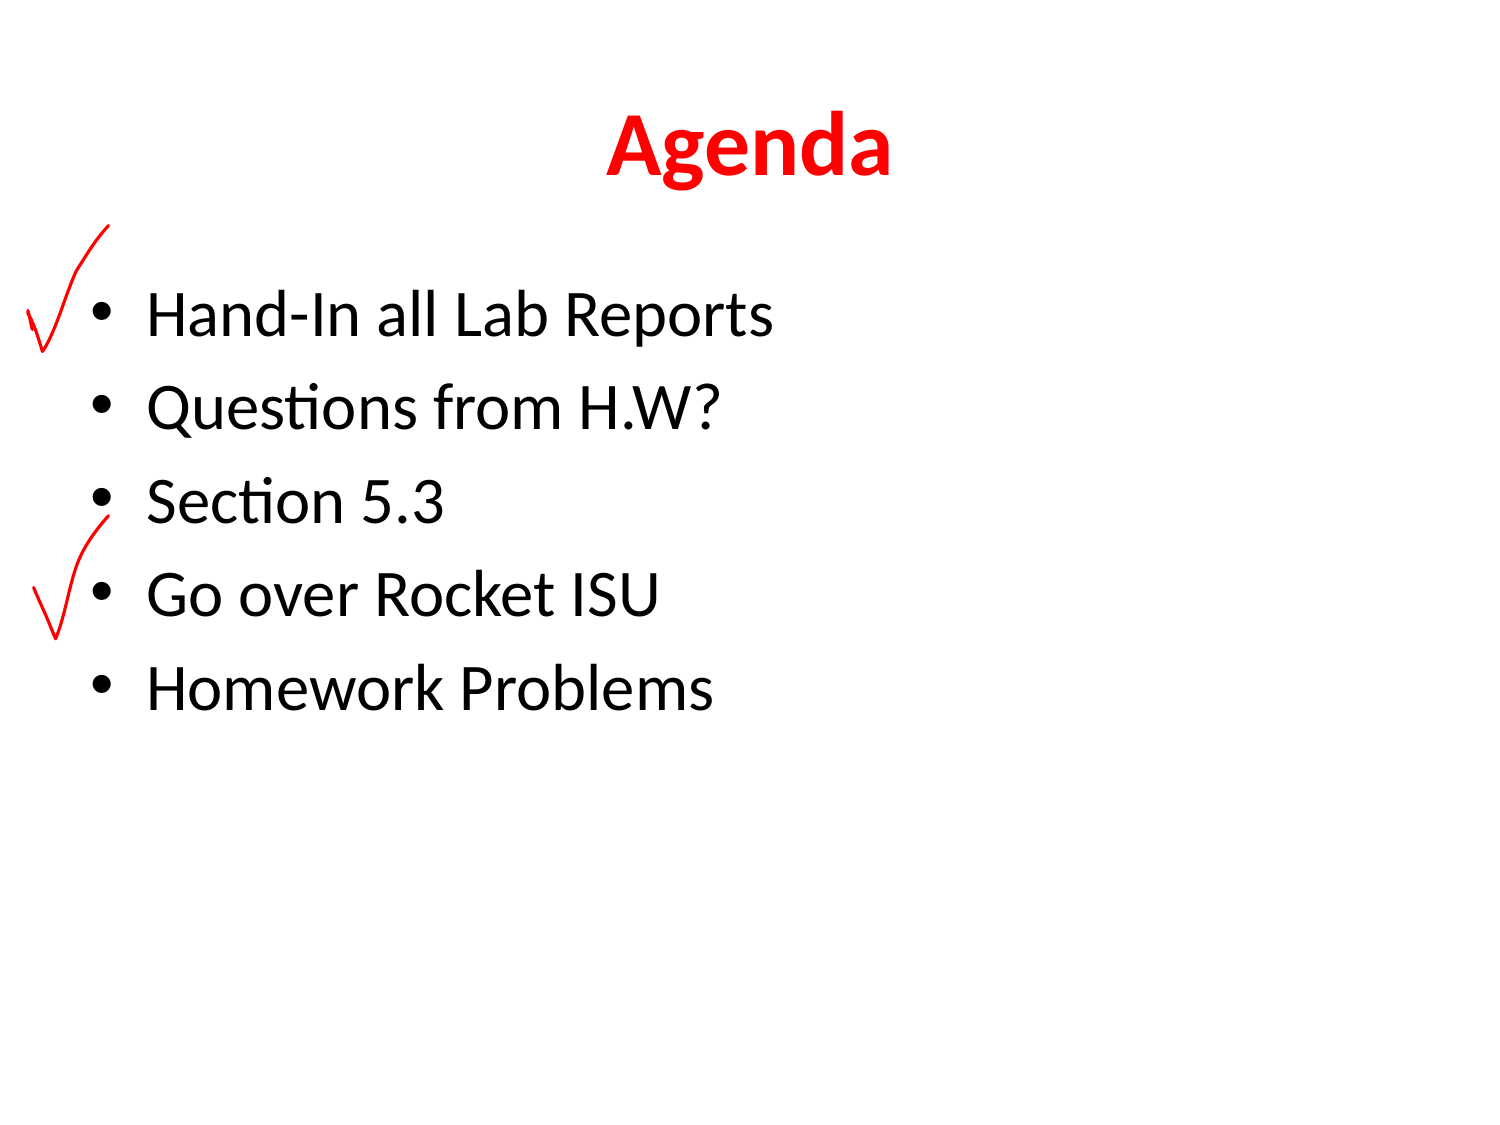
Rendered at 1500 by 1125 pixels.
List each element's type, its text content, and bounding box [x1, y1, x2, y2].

title Agenda [41, 45, 1459, 233]
list Hand-In all Lab Reports Questions from H.W? Section 5.3 Go over Rocket ISU Homework Problems [75, 262, 1425, 1005]
